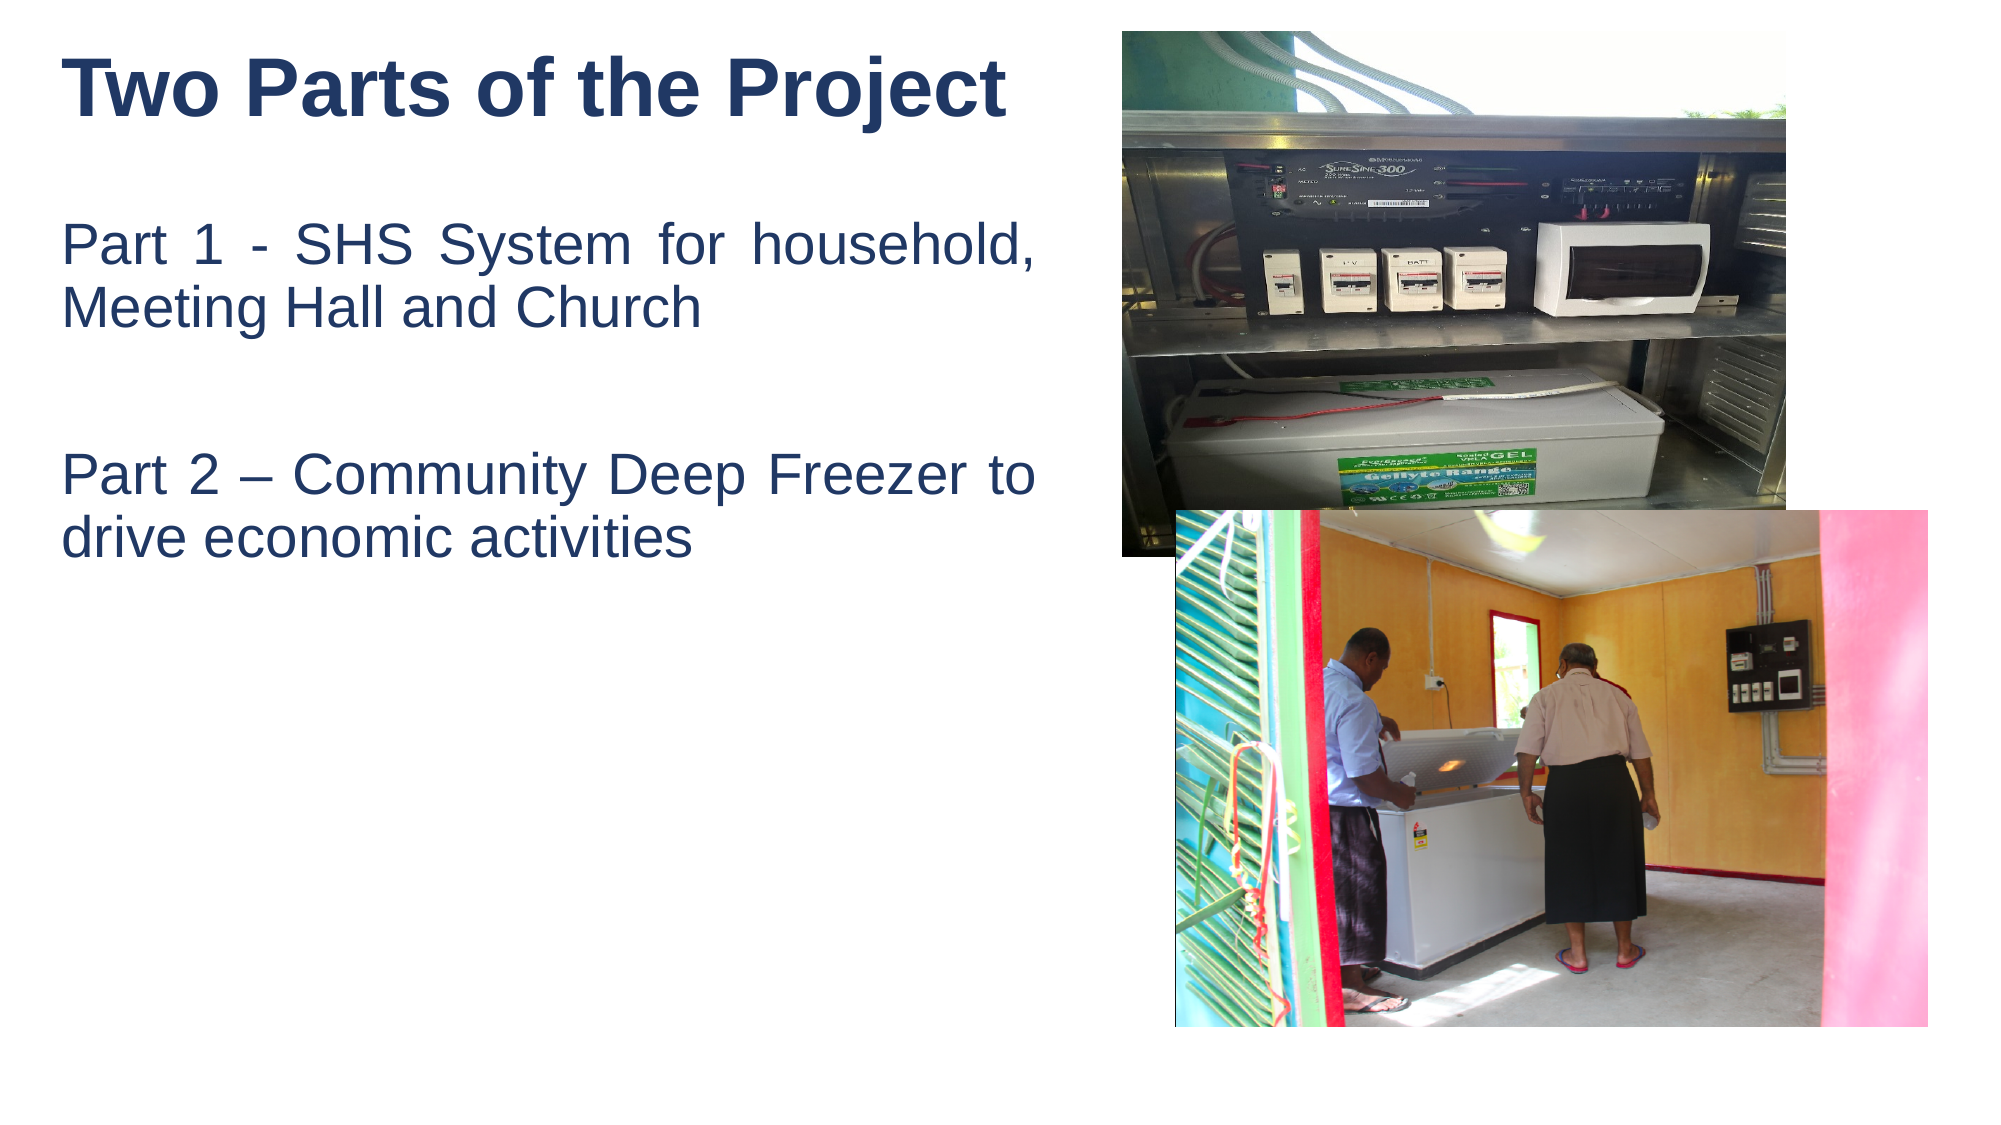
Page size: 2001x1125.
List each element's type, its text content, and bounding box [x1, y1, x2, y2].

title Two Parts of the Project [46, 29, 1807, 151]
picture [1122, 31, 1928, 1028]
list Part 1 - SHS System for household, Meeting Hall and Church Part 2 – Community Deep Freezer to drive economic activities [46, 206, 1053, 634]
